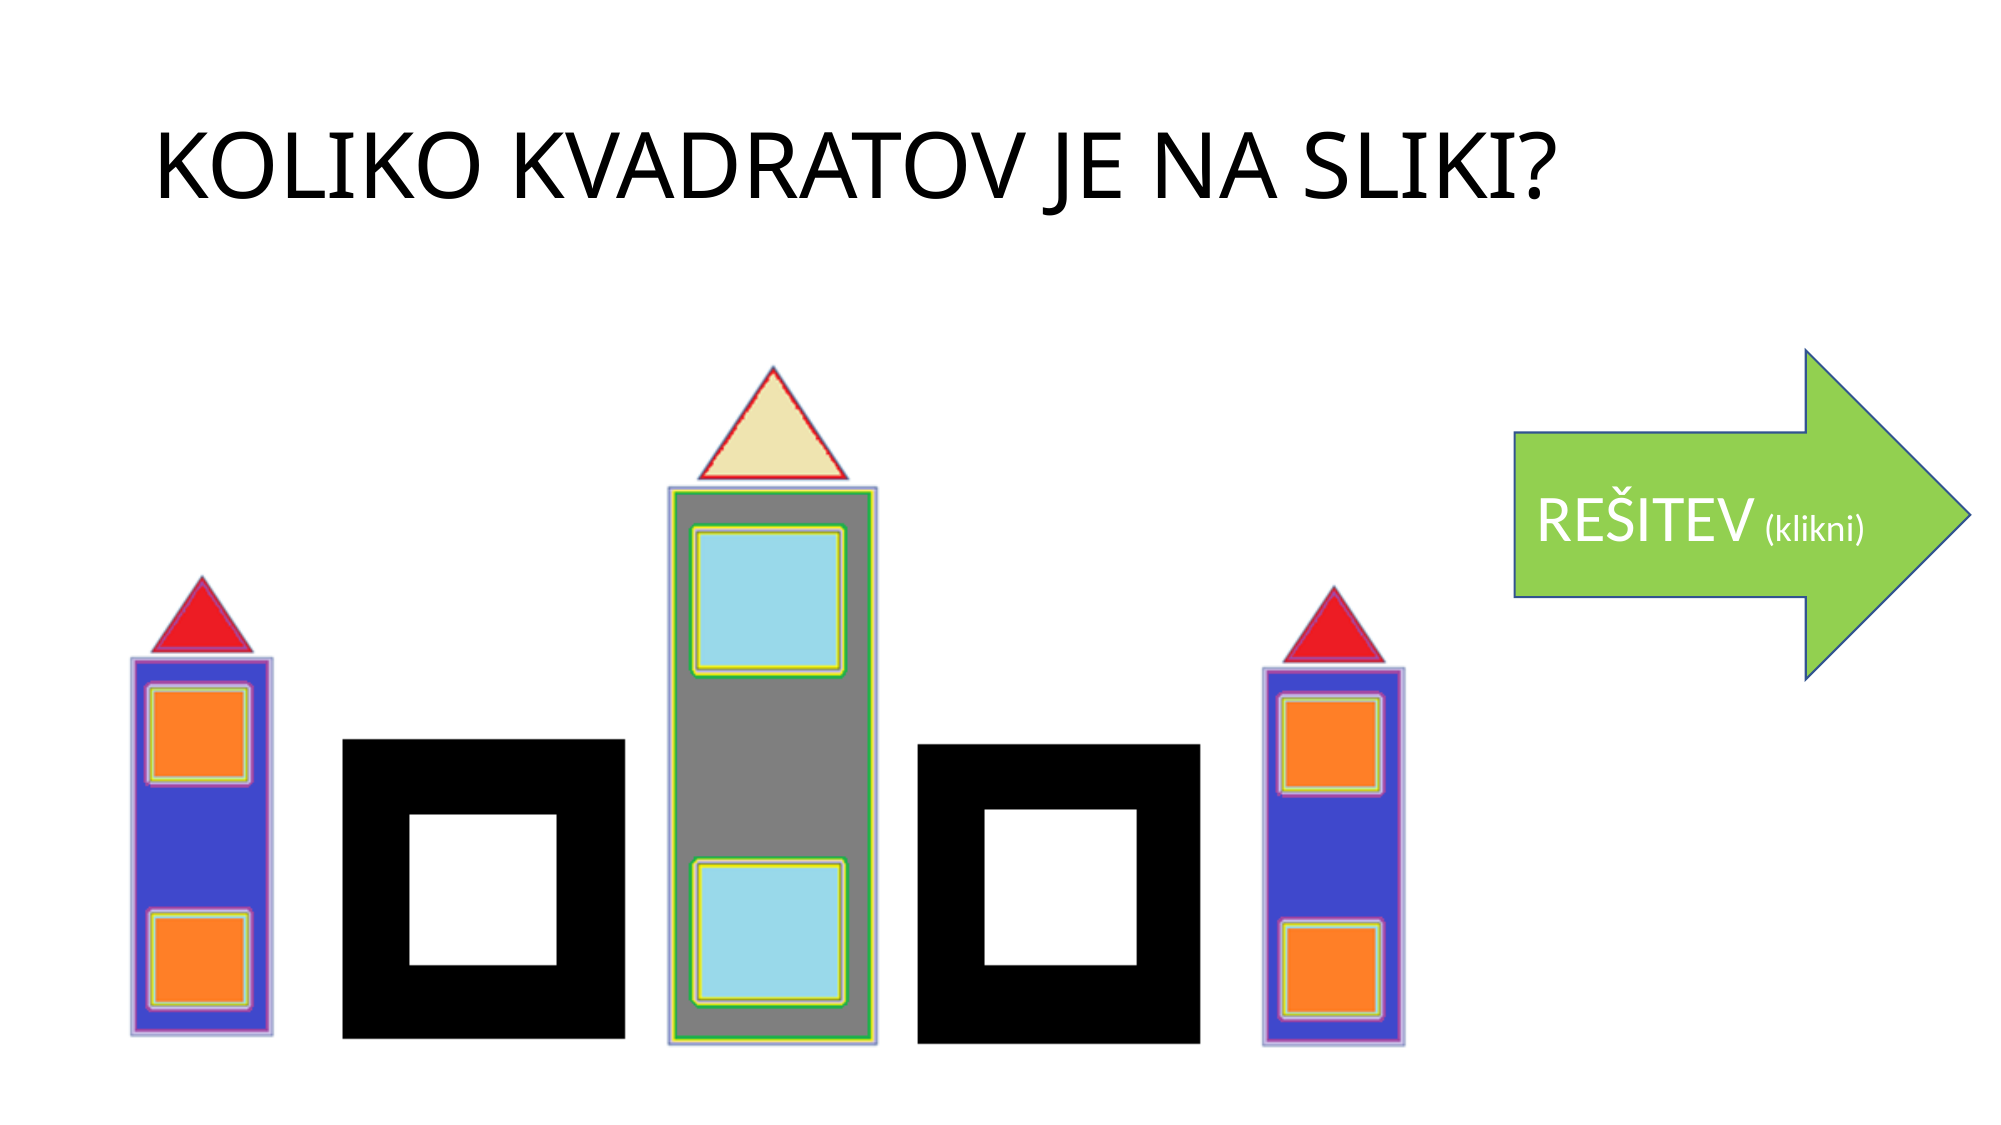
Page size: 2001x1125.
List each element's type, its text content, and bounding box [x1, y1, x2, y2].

text_box REŠITEV (klikni) [1513, 347, 1972, 682]
title KOLIKO KVADRATOV JE NA SLIKI? [137, 59, 1863, 278]
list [62, 346, 1443, 1066]
